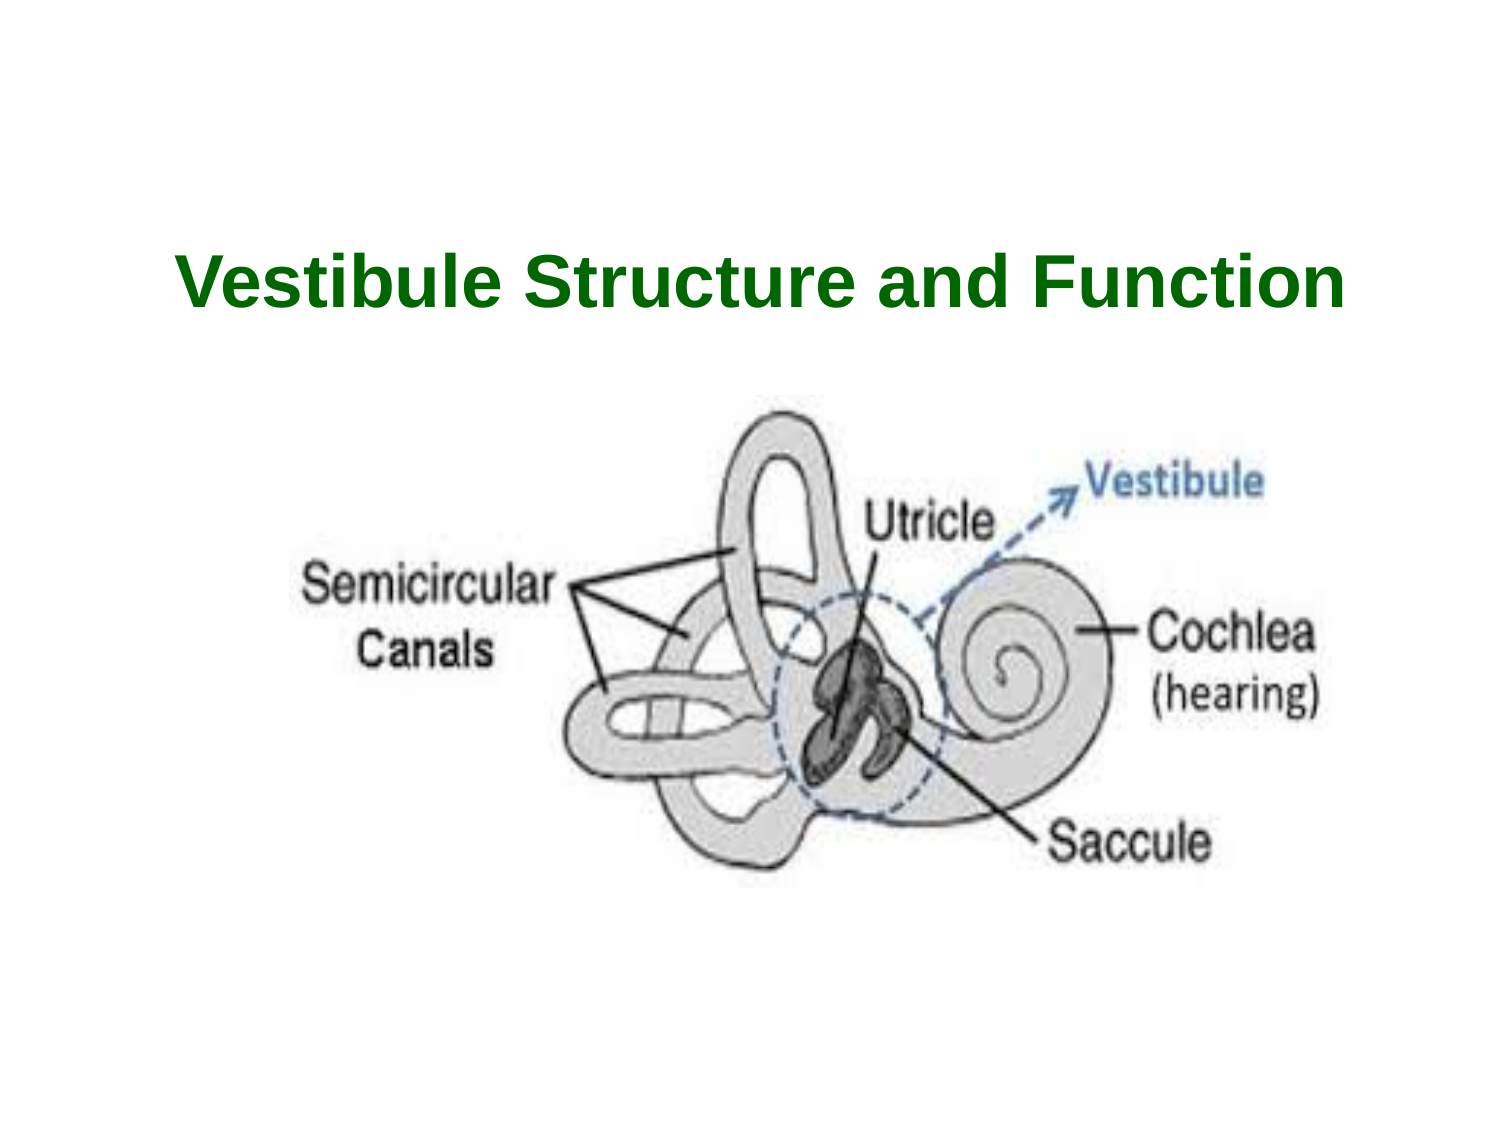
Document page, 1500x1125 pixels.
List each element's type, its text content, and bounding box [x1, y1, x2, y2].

text_box Vestibule Structure and Function [124, 224, 1388, 330]
picture [288, 395, 1332, 888]
